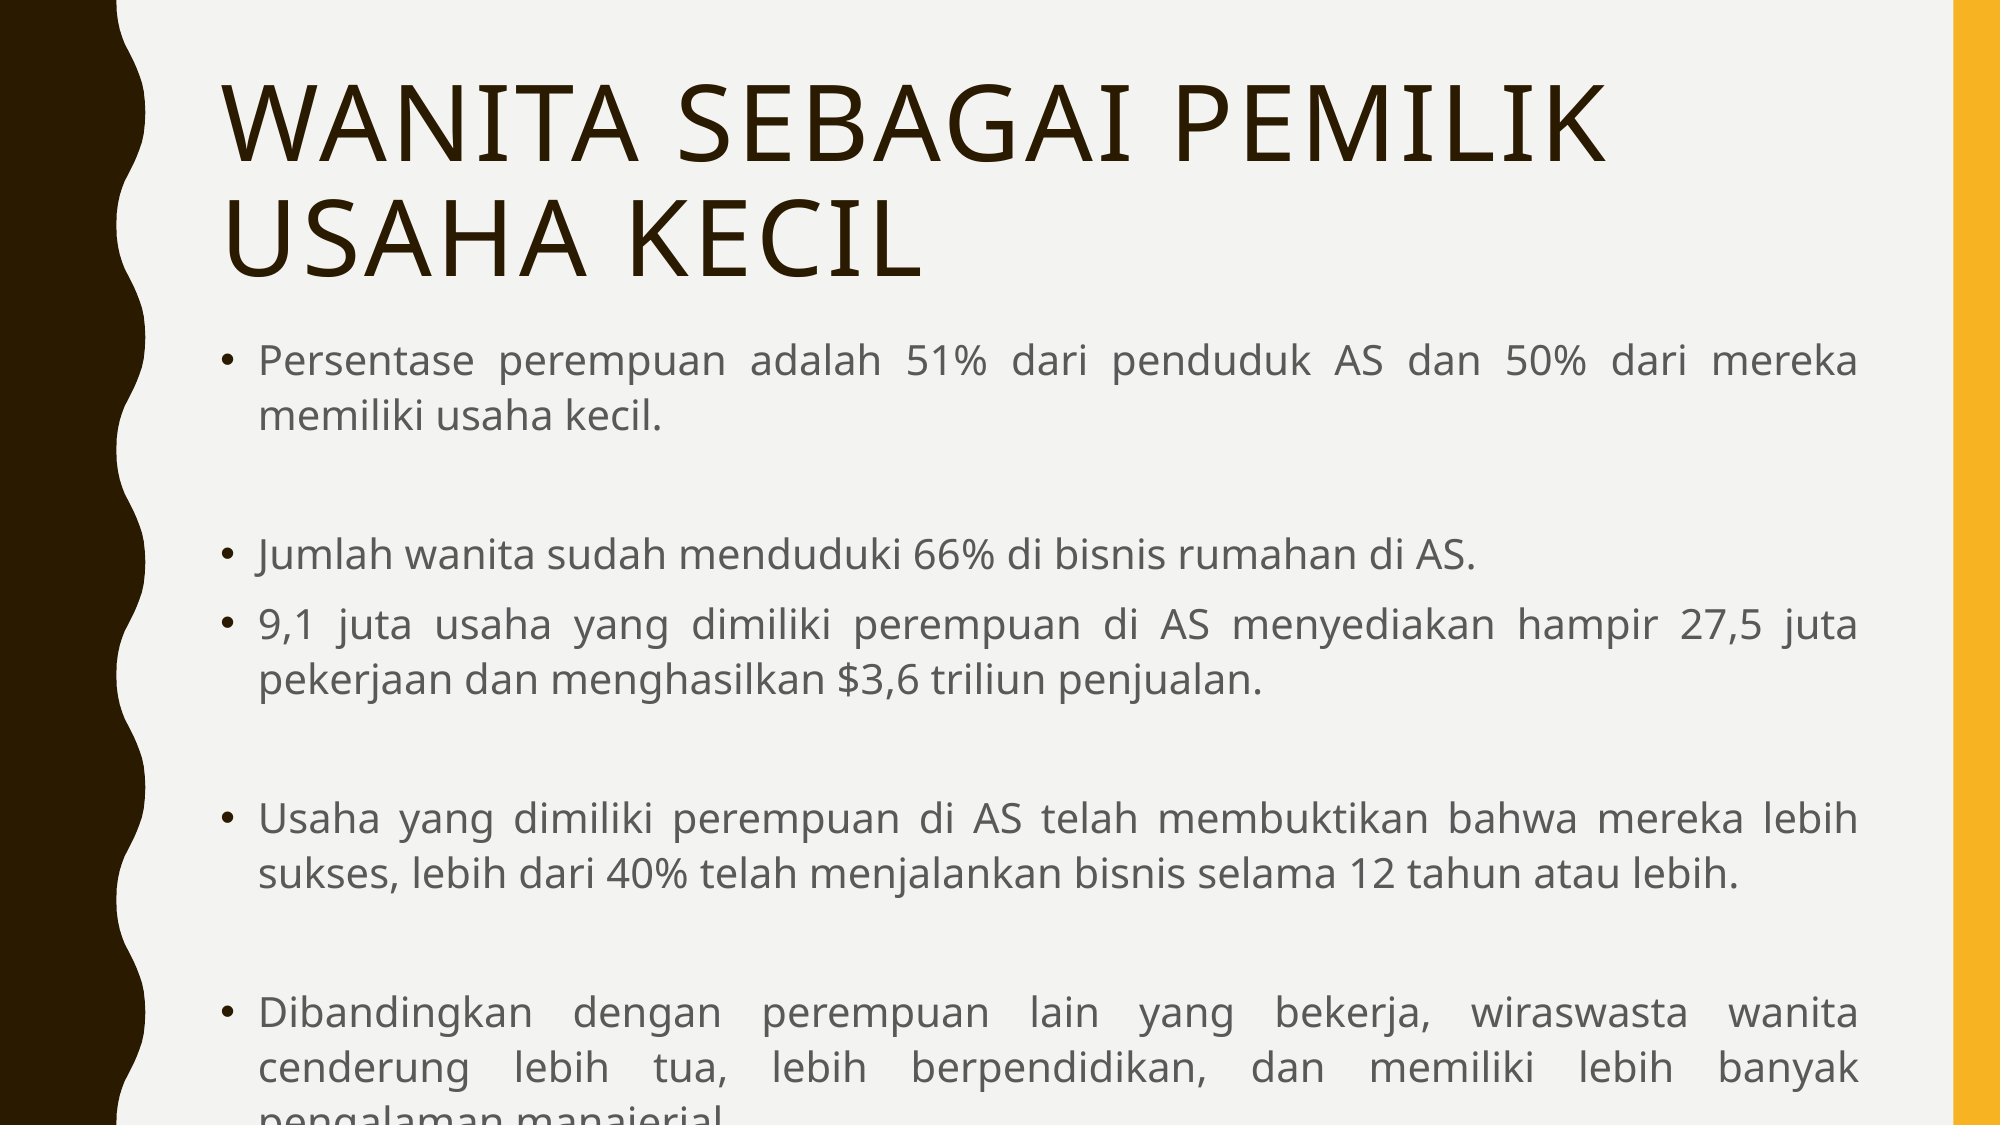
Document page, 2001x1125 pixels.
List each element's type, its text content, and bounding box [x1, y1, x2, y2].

list Persentase perempuan adalah 51% dari penduduk AS dan 50% dari mereka memiliki usaha kecil. Jumlah wanita sudah menduduki 66% di bisnis rumahan di AS. 9,1 juta usaha yang dimiliki perempuan di AS menyediakan hampir 27,5 juta pekerjaan dan menghasilkan $3,6 triliun penjualan. Usaha yang dimiliki perempuan di AS telah membuktikan bahwa mereka lebih sukses, lebih dari 40% telah menjalankan bisnis selama 12 tahun atau lebih. Dibandingkan dengan perempuan lain yang bekerja, wiraswasta wanita cenderung lebih tua, lebih berpendidikan, dan memiliki lebih banyak pengalaman manajerial. [205, 321, 1875, 911]
title Wanita sebagai Pemilik Usaha Kecil [205, 62, 1875, 308]
